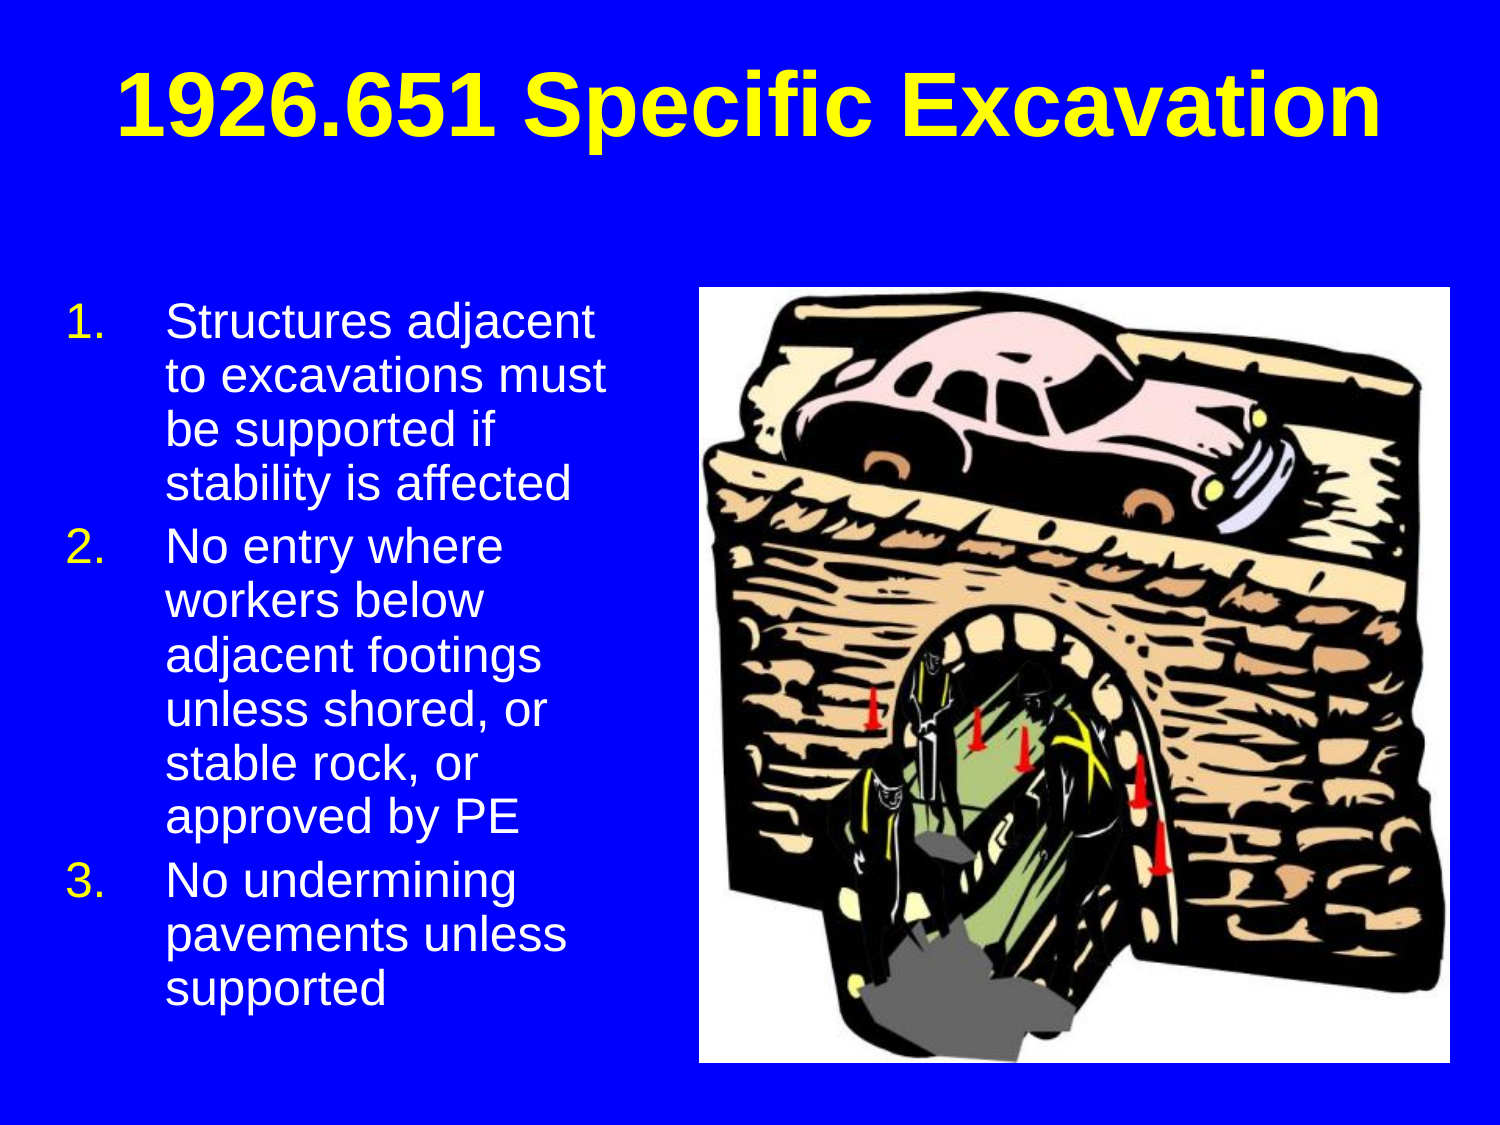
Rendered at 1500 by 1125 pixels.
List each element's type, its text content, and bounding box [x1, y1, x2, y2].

list Structures adjacent to excavations must be supported if stability is affected No entry where workers below adjacent footings unless shored, or stable rock, or approved by PE No undermining pavements unless supported [50, 287, 663, 1063]
picture [699, 287, 1451, 1063]
title 1926.651 Specific Excavation [50, 37, 1450, 163]
